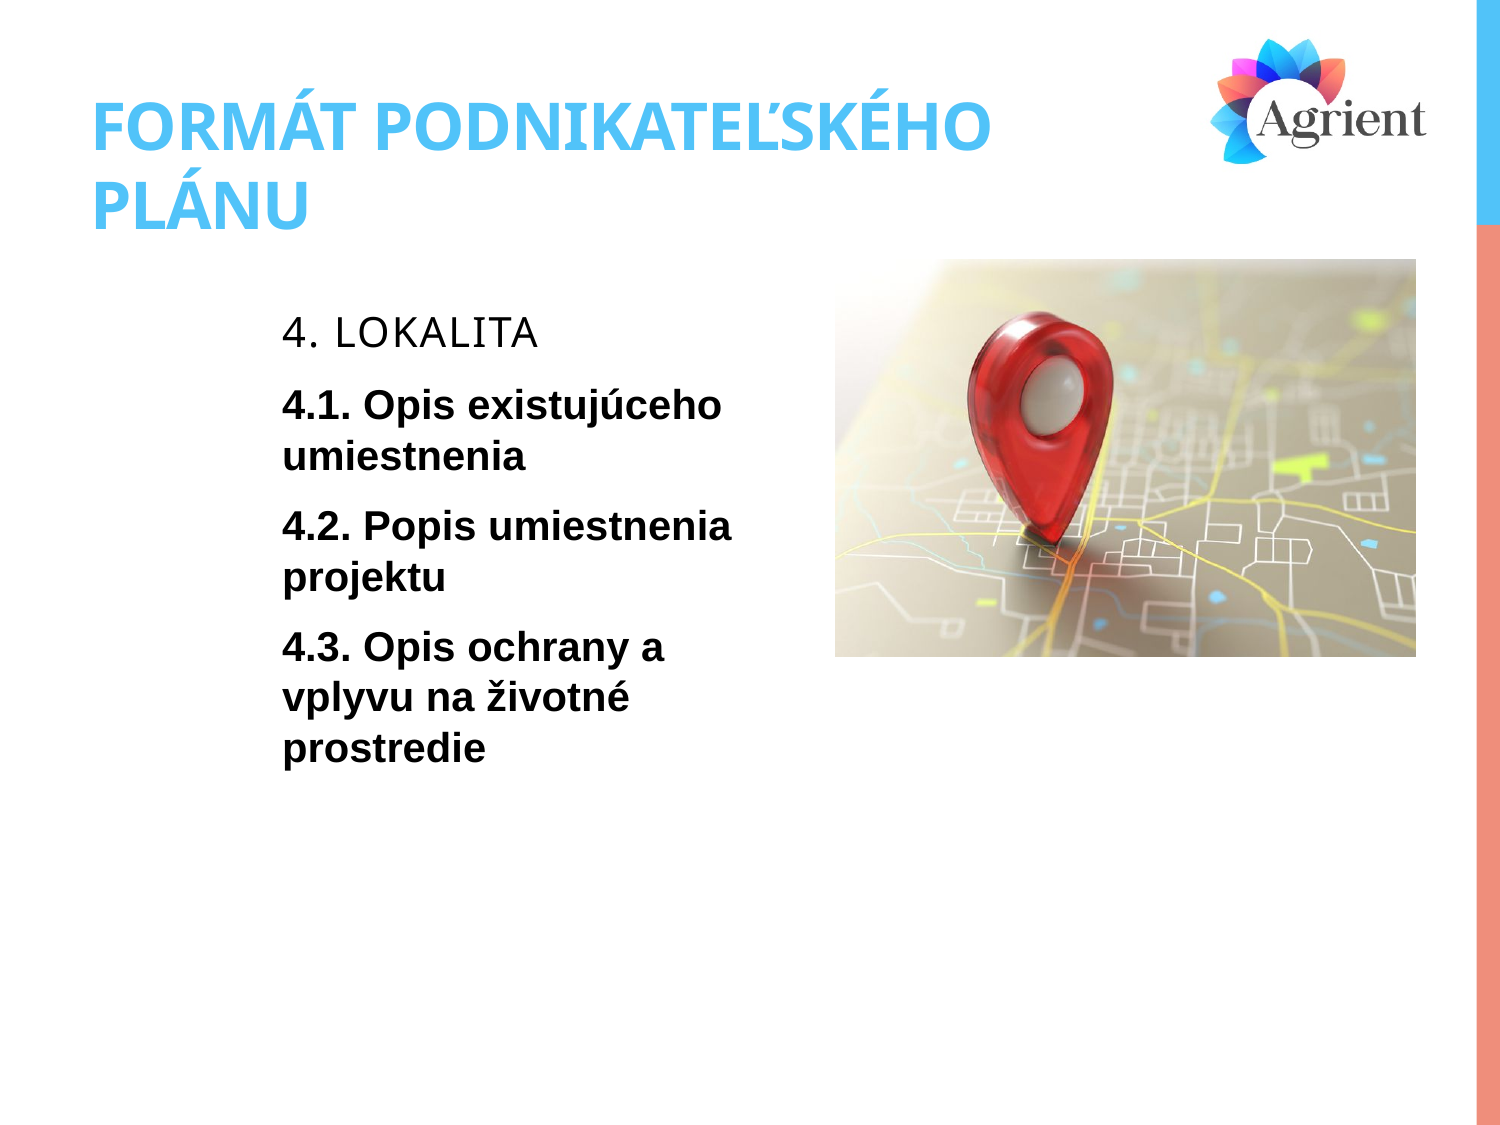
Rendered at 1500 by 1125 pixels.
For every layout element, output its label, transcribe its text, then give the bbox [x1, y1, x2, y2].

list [834, 259, 1416, 658]
title Formát podnikateľského plánu [75, 25, 1025, 250]
list 4. Lokalita [266, 258, 807, 363]
list 4.1. Opis existujúceho umiestnenia 4.2. Popis umiestnenia projektu 4.3. Opis ochrany a vplyvu na životné prostredie [266, 370, 807, 1001]
picture [1200, 30, 1436, 173]
